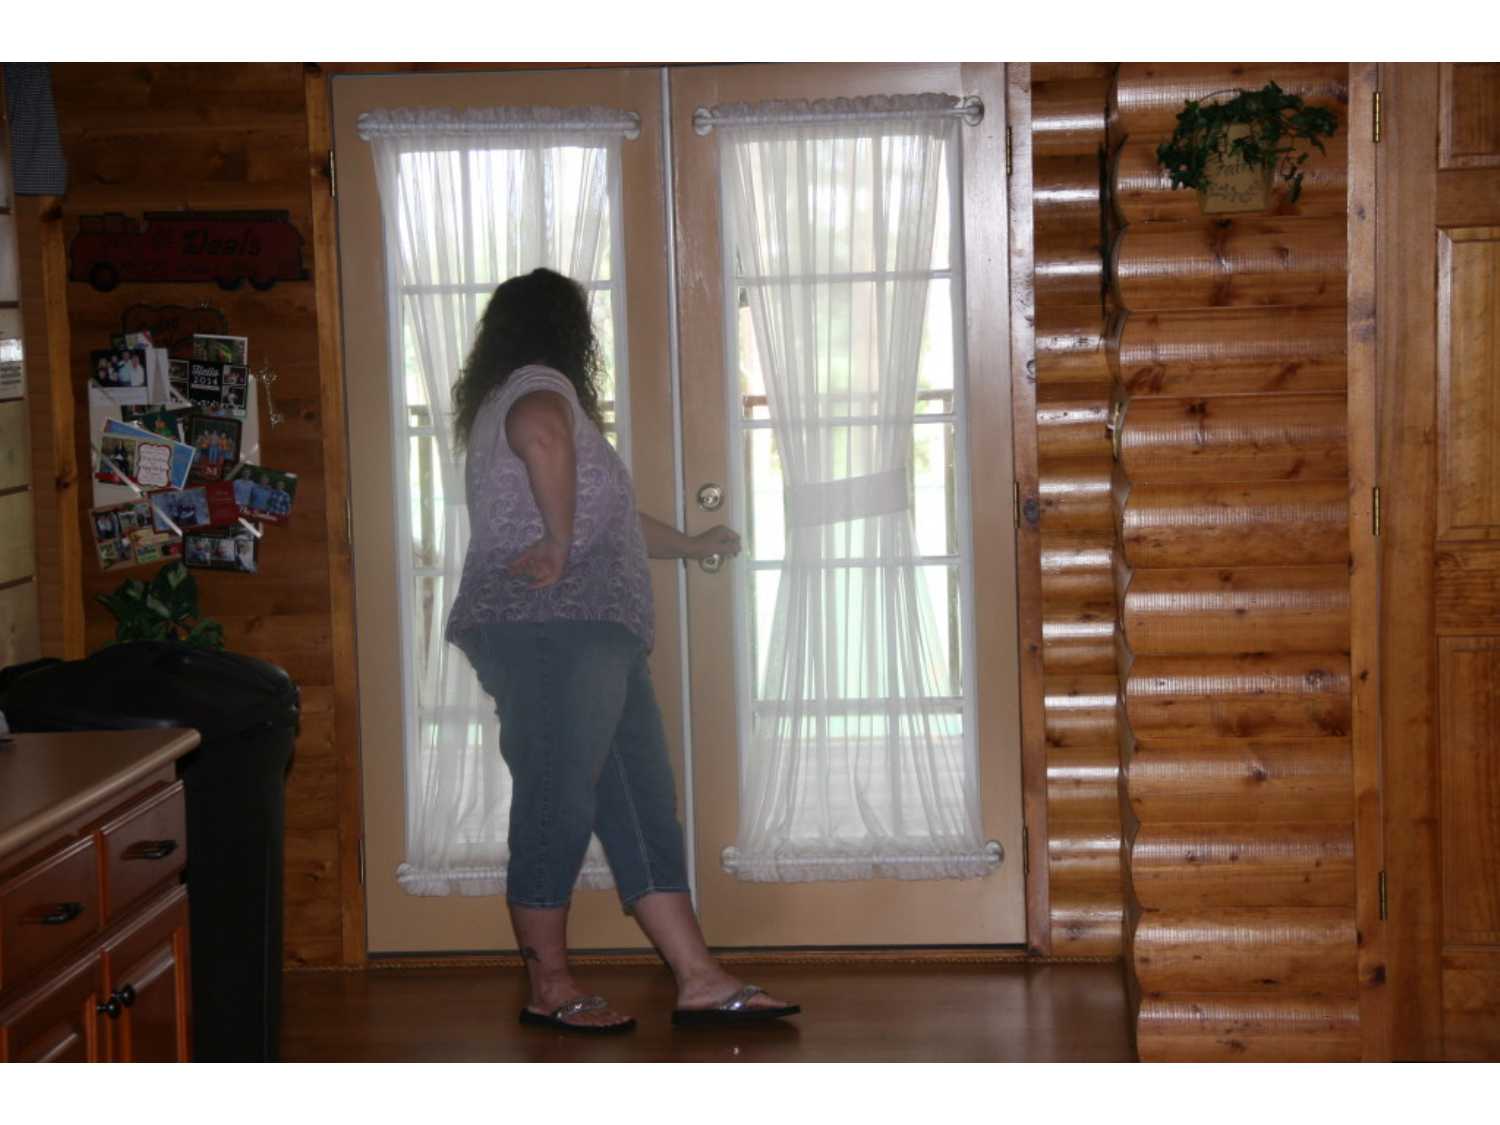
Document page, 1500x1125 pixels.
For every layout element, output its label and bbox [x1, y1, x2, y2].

picture [0, 61, 1500, 1063]
